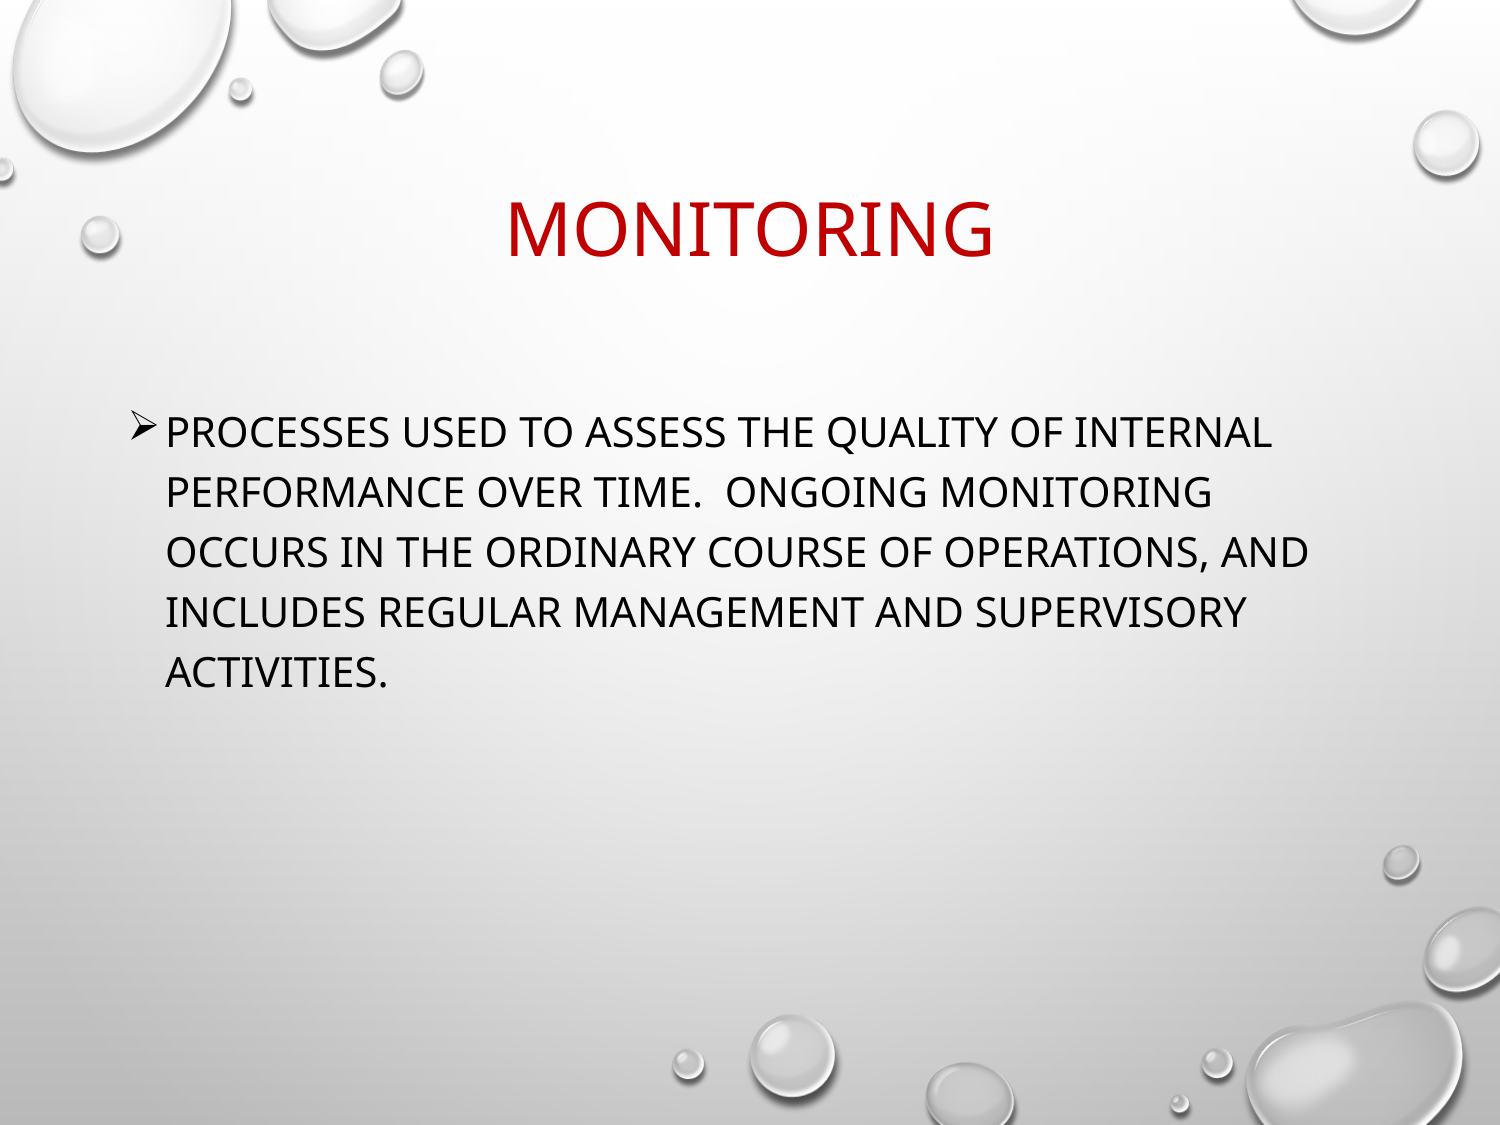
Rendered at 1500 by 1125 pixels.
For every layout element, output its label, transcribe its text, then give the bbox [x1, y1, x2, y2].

title Monitoring [112, 101, 1388, 364]
list Processes used to assess the quality of internal performance over time. Ongoing monitoring occurs in the ordinary course of operations, and includes regular management and supervisory activities. [112, 388, 1388, 950]
picture [0, 0, 1500, 1125]
